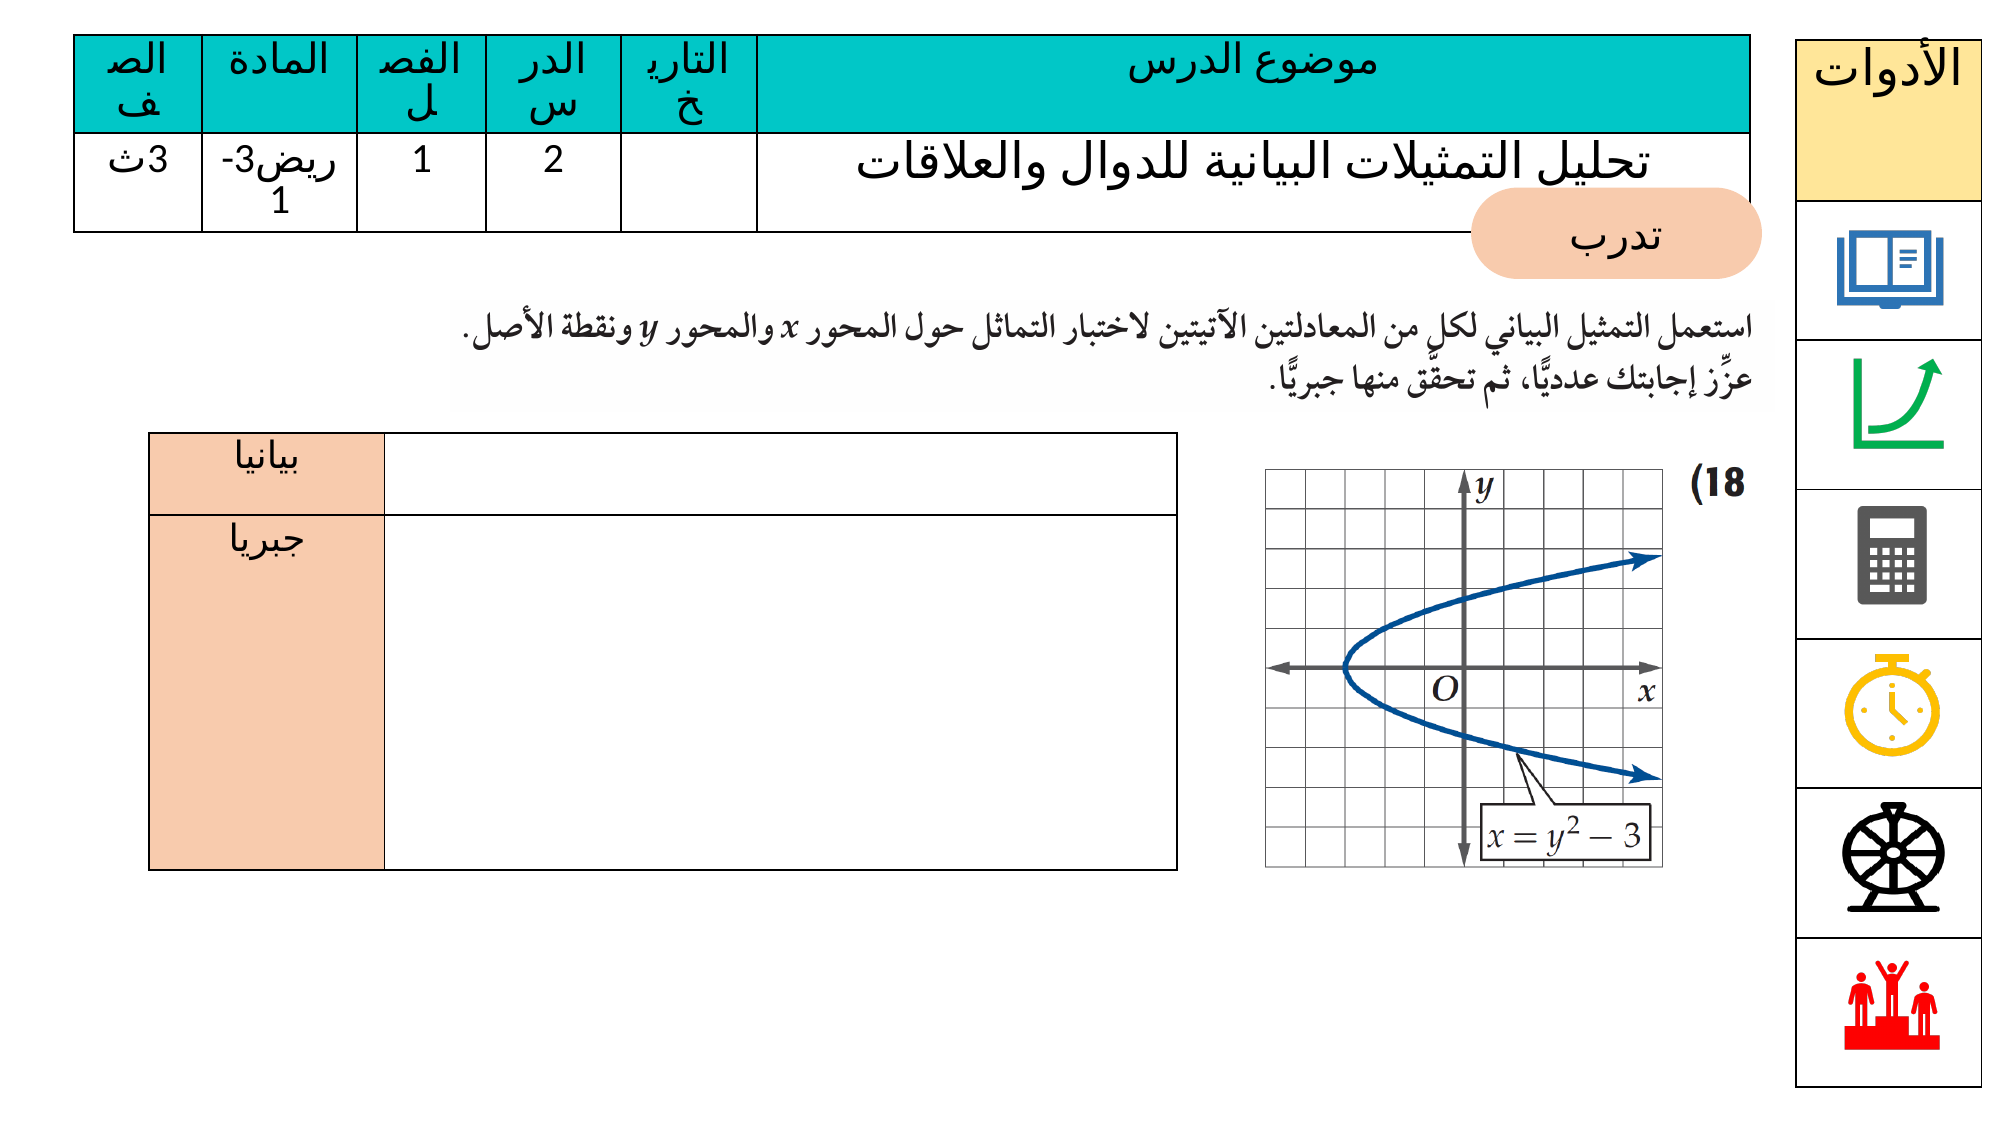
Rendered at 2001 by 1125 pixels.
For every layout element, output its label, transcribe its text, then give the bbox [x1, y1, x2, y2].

picture [1827, 802, 1961, 912]
picture [1242, 433, 1763, 886]
picture [1835, 948, 1949, 1062]
table_cell جبريا [150, 516, 384, 869]
picture [1835, 340, 1962, 467]
picture [450, 300, 1775, 412]
table_header بيانيا [150, 434, 384, 514]
table_cell [385, 516, 1176, 869]
picture [1833, 496, 1951, 614]
table_header [385, 434, 1176, 514]
text_box تدرب [1470, 186, 1764, 281]
picture [1832, 211, 1948, 327]
picture [1825, 642, 1959, 768]
